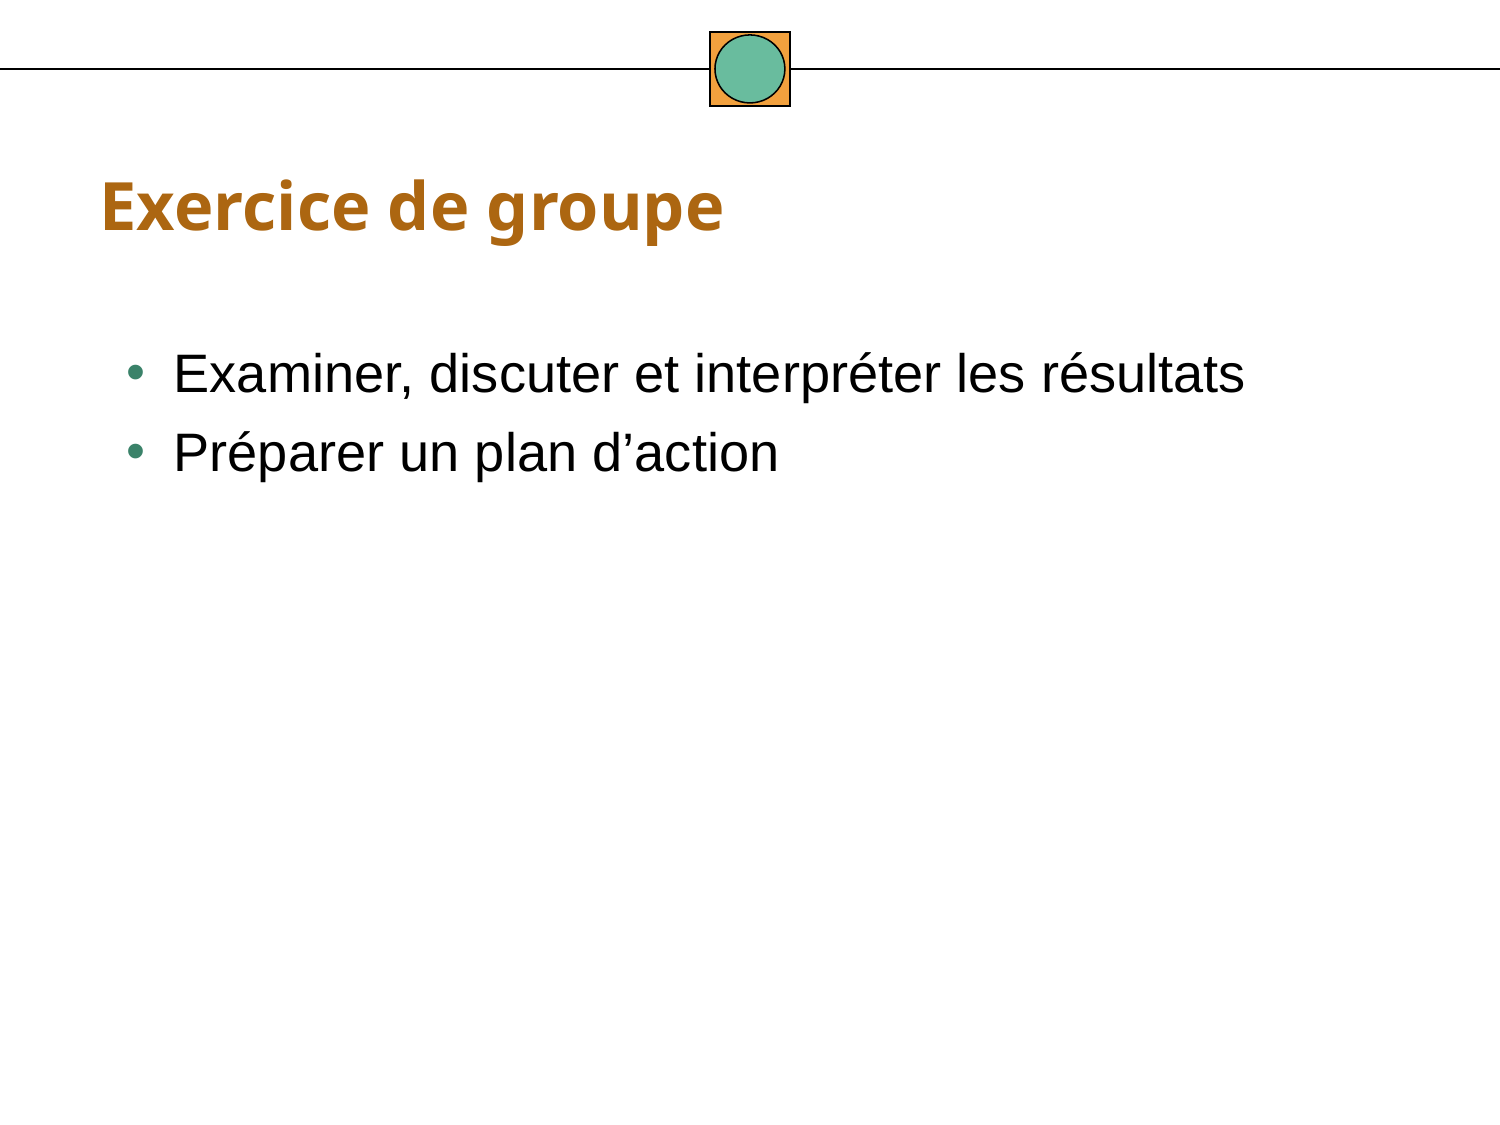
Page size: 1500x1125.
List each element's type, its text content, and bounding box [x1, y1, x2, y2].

list Examiner, discuter et interpréter les résultats Préparer un plan d’action [111, 338, 1347, 787]
title Exercice de groupe [84, 165, 1205, 303]
